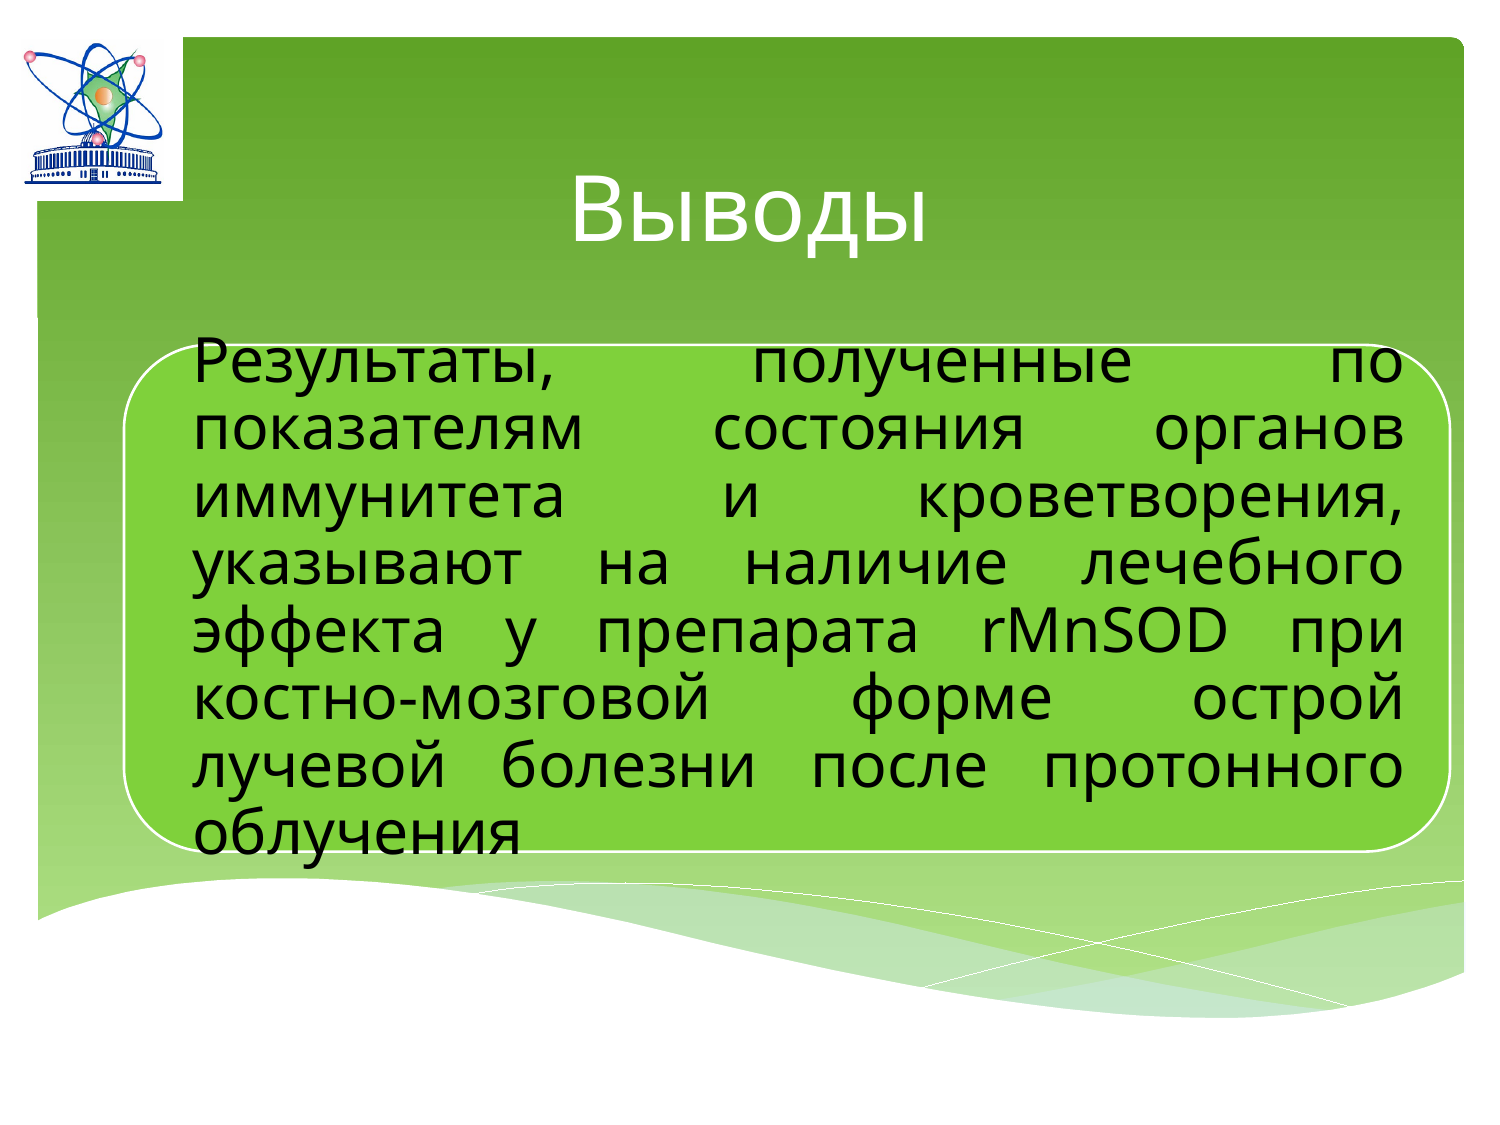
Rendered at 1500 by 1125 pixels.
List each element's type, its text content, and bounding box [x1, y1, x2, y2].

picture [1, 30, 184, 201]
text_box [123, 303, 1451, 894]
title Выводы [41, 101, 1458, 268]
